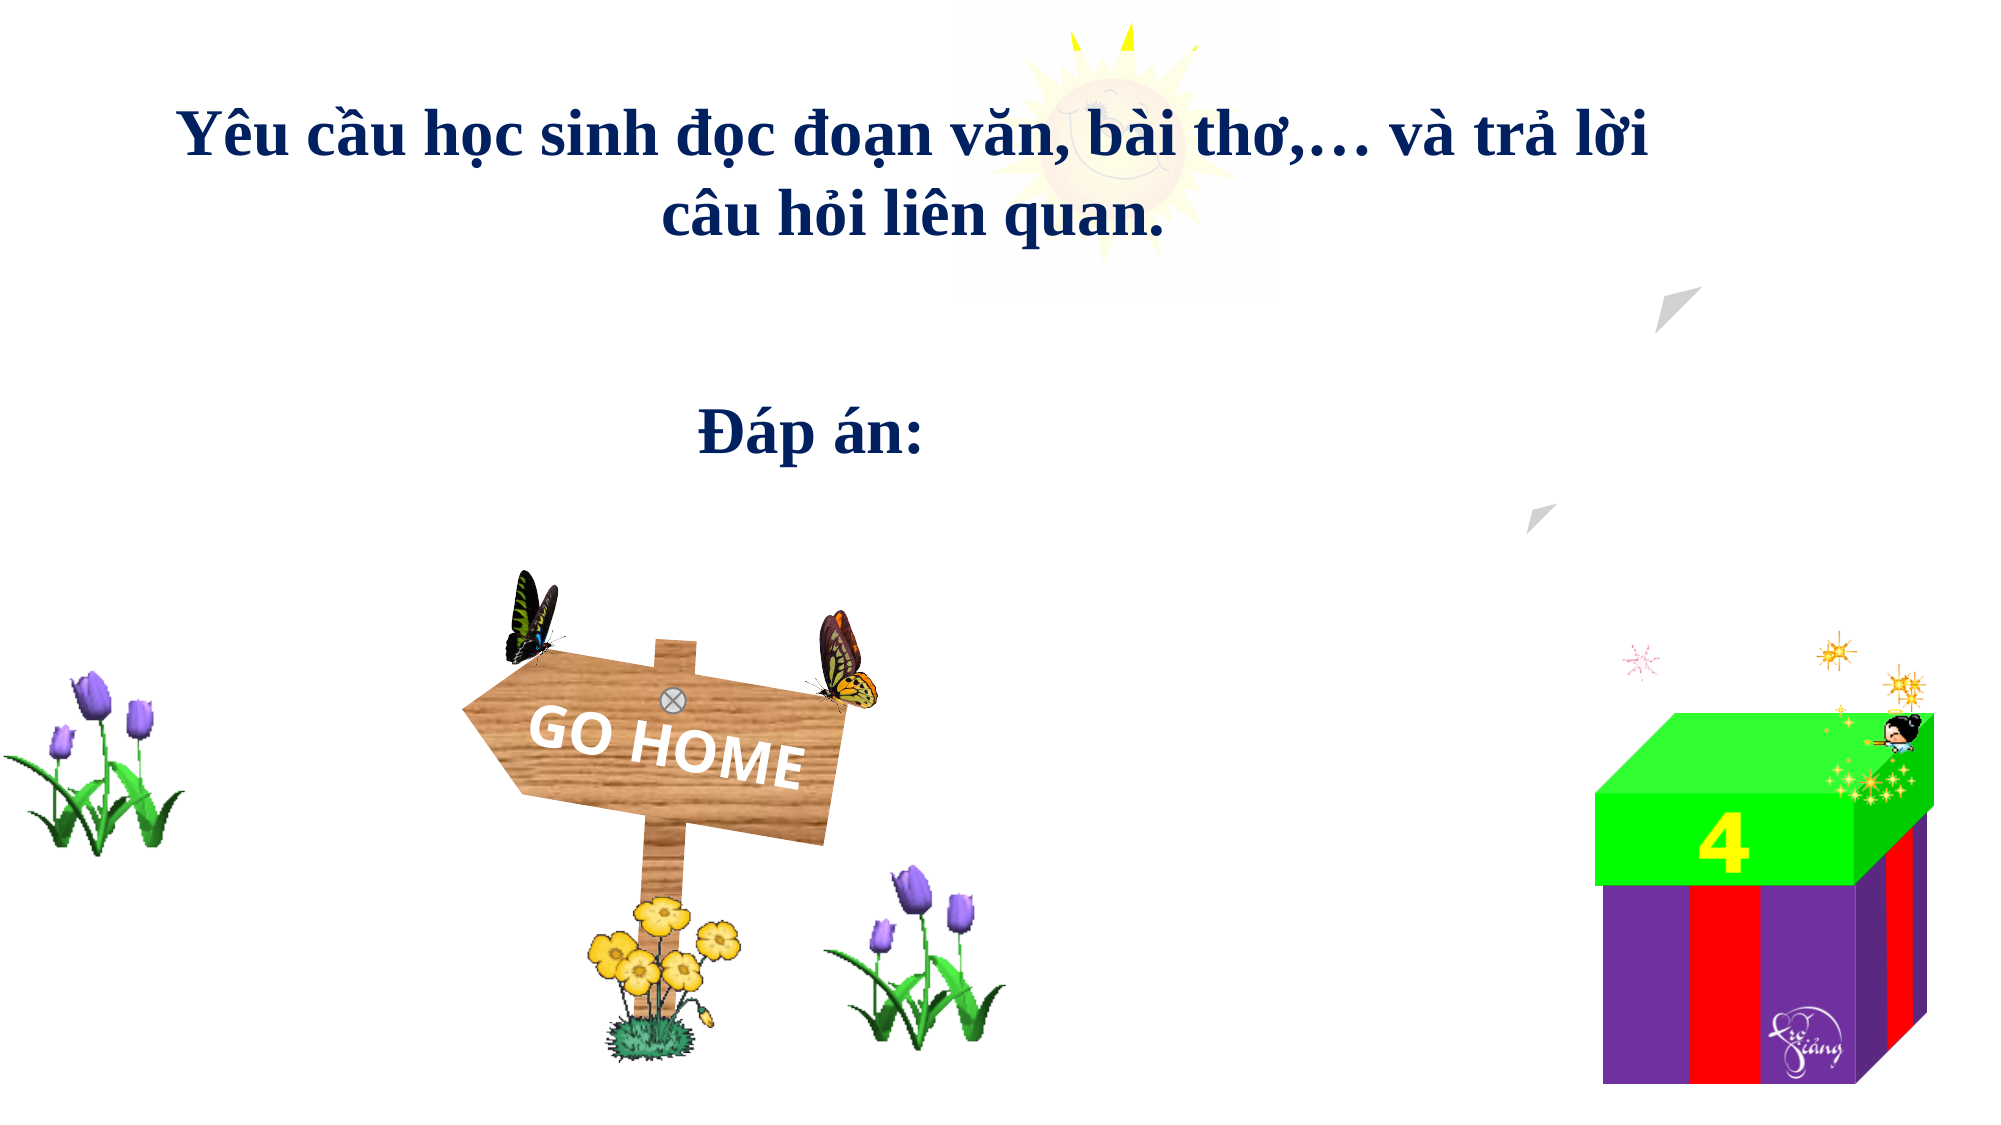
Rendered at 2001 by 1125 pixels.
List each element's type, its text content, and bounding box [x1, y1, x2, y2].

picture [1595, 626, 1934, 1084]
text_box Đáp án: [82, 348, 1561, 536]
picture [747, 601, 893, 740]
text_box GO HOME [460, 660, 843, 847]
picture [586, 895, 743, 1063]
text_box [653, 637, 698, 673]
picture [0, 651, 191, 861]
picture [493, 563, 622, 690]
text_box Yêu cầu học sinh đọc đoạn văn, bài thơ,… và trả lời câu hỏi liên quan. [122, 49, 1706, 335]
picture [956, 0, 1276, 297]
text_box [639, 817, 687, 895]
text_box [659, 687, 687, 715]
picture [820, 845, 1012, 1055]
